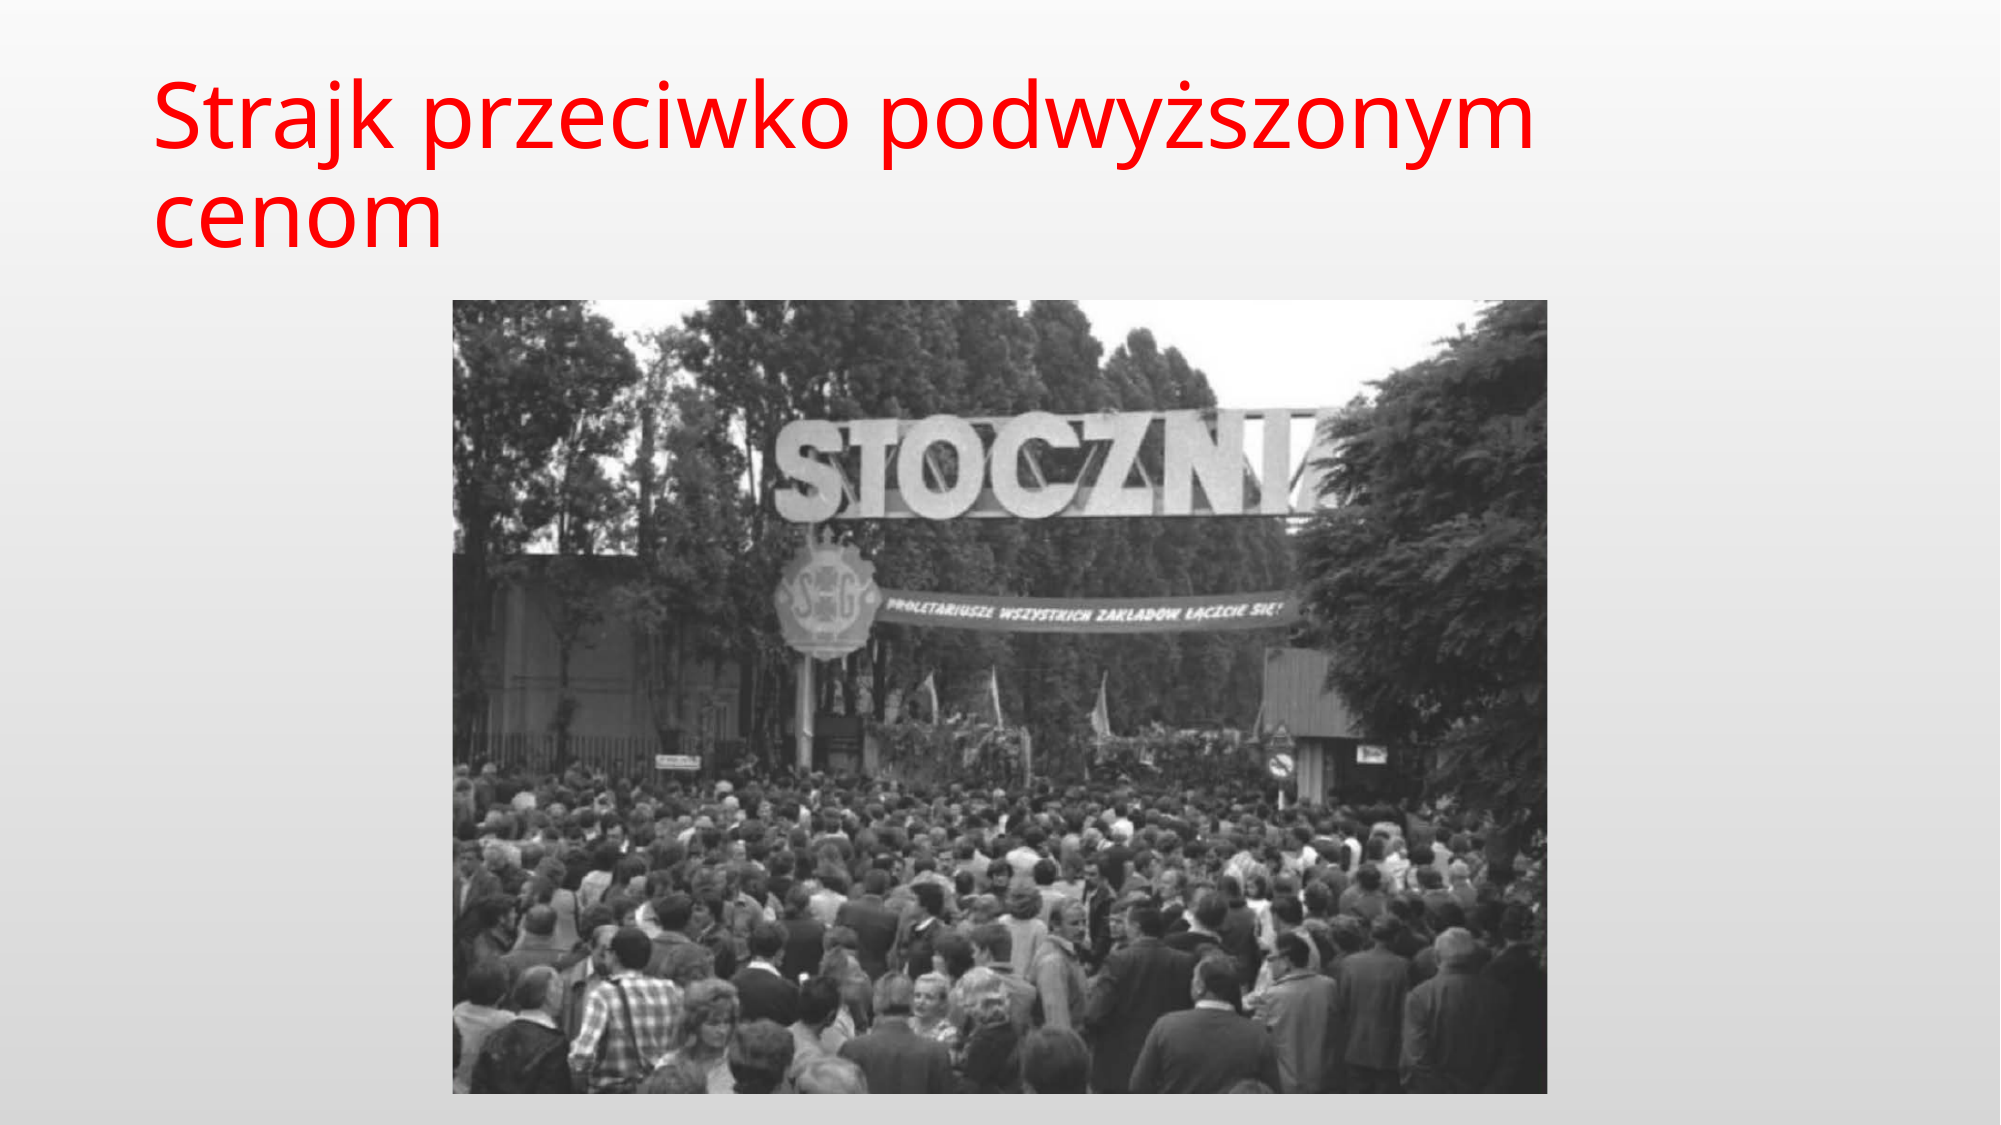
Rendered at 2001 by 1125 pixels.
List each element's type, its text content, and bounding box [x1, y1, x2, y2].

picture [452, 299, 1548, 1094]
title Strajk przeciwko podwyższonym cenom [137, 59, 1863, 278]
